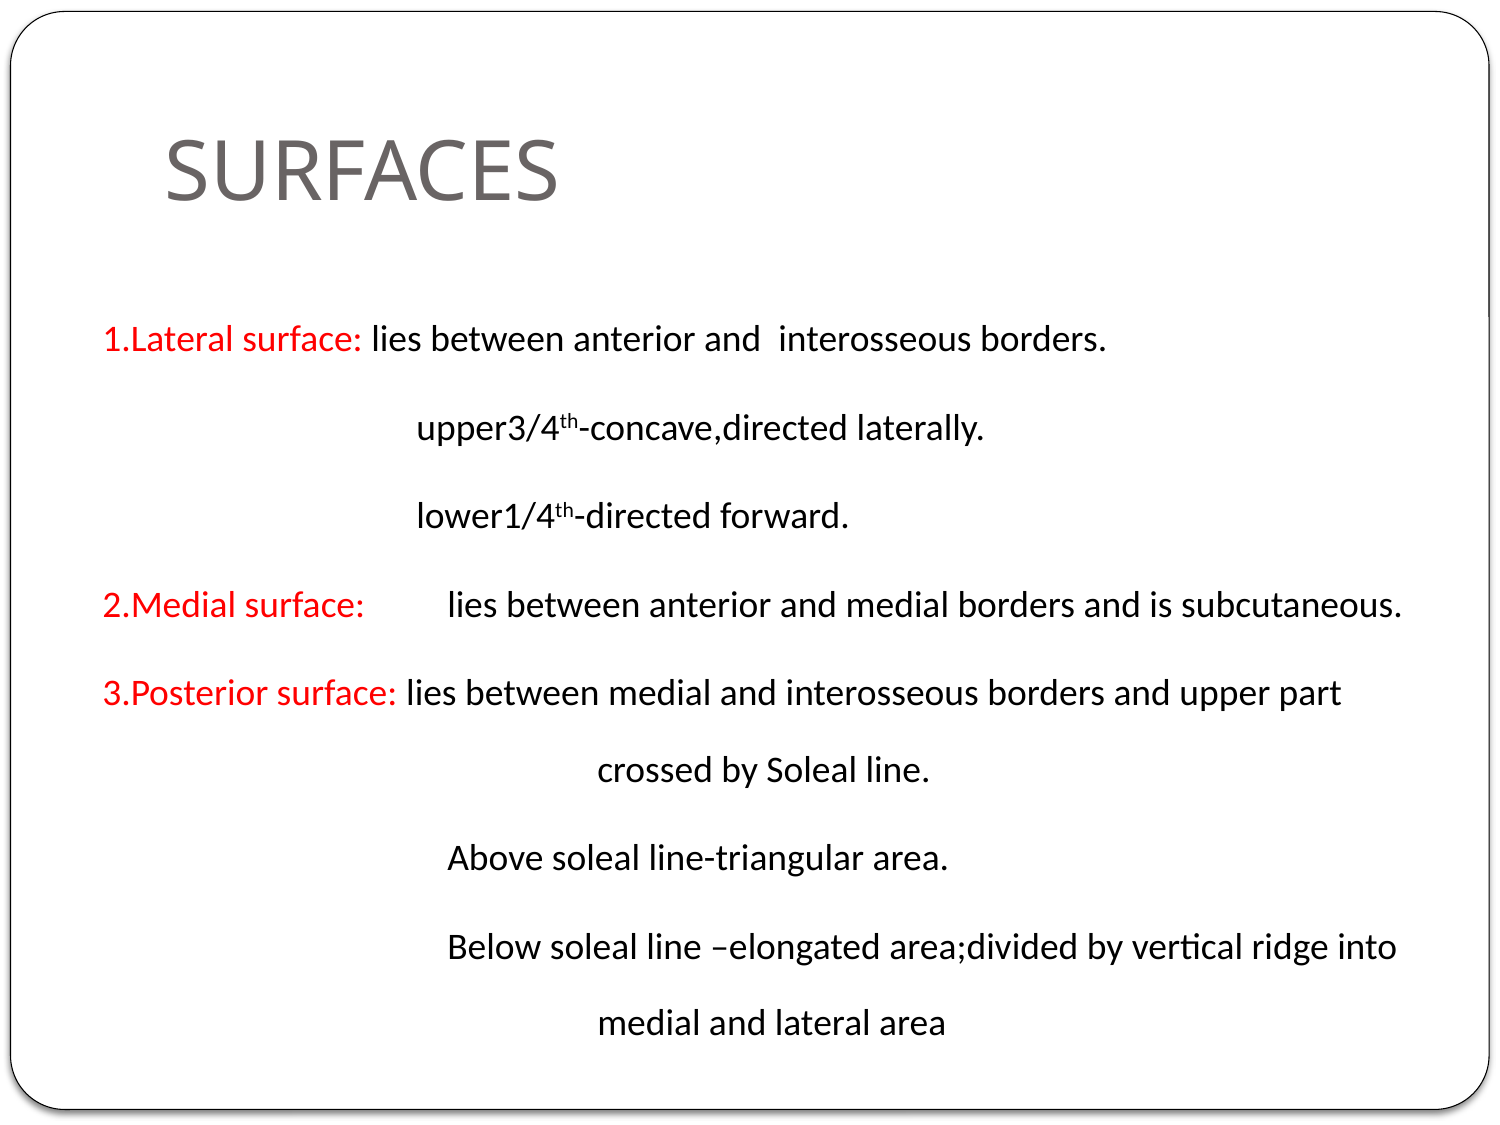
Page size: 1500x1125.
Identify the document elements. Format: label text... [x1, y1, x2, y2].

list 1.Lateral surface: lies between anterior and interosseous borders. upper3/4th-concave,directed laterally. lower1/4th-directed forward. 2.Medial surface: lies between anterior and medial borders and is subcutaneous. 3.Posterior surface: lies between medial and interosseous borders and upper part crossed by Soleal line. Above soleal line-triangular area. Below soleal line –elongated area;divided by vertical ridge into medial and lateral area [87, 275, 1475, 1063]
title SURFACES [150, 45, 1425, 233]
